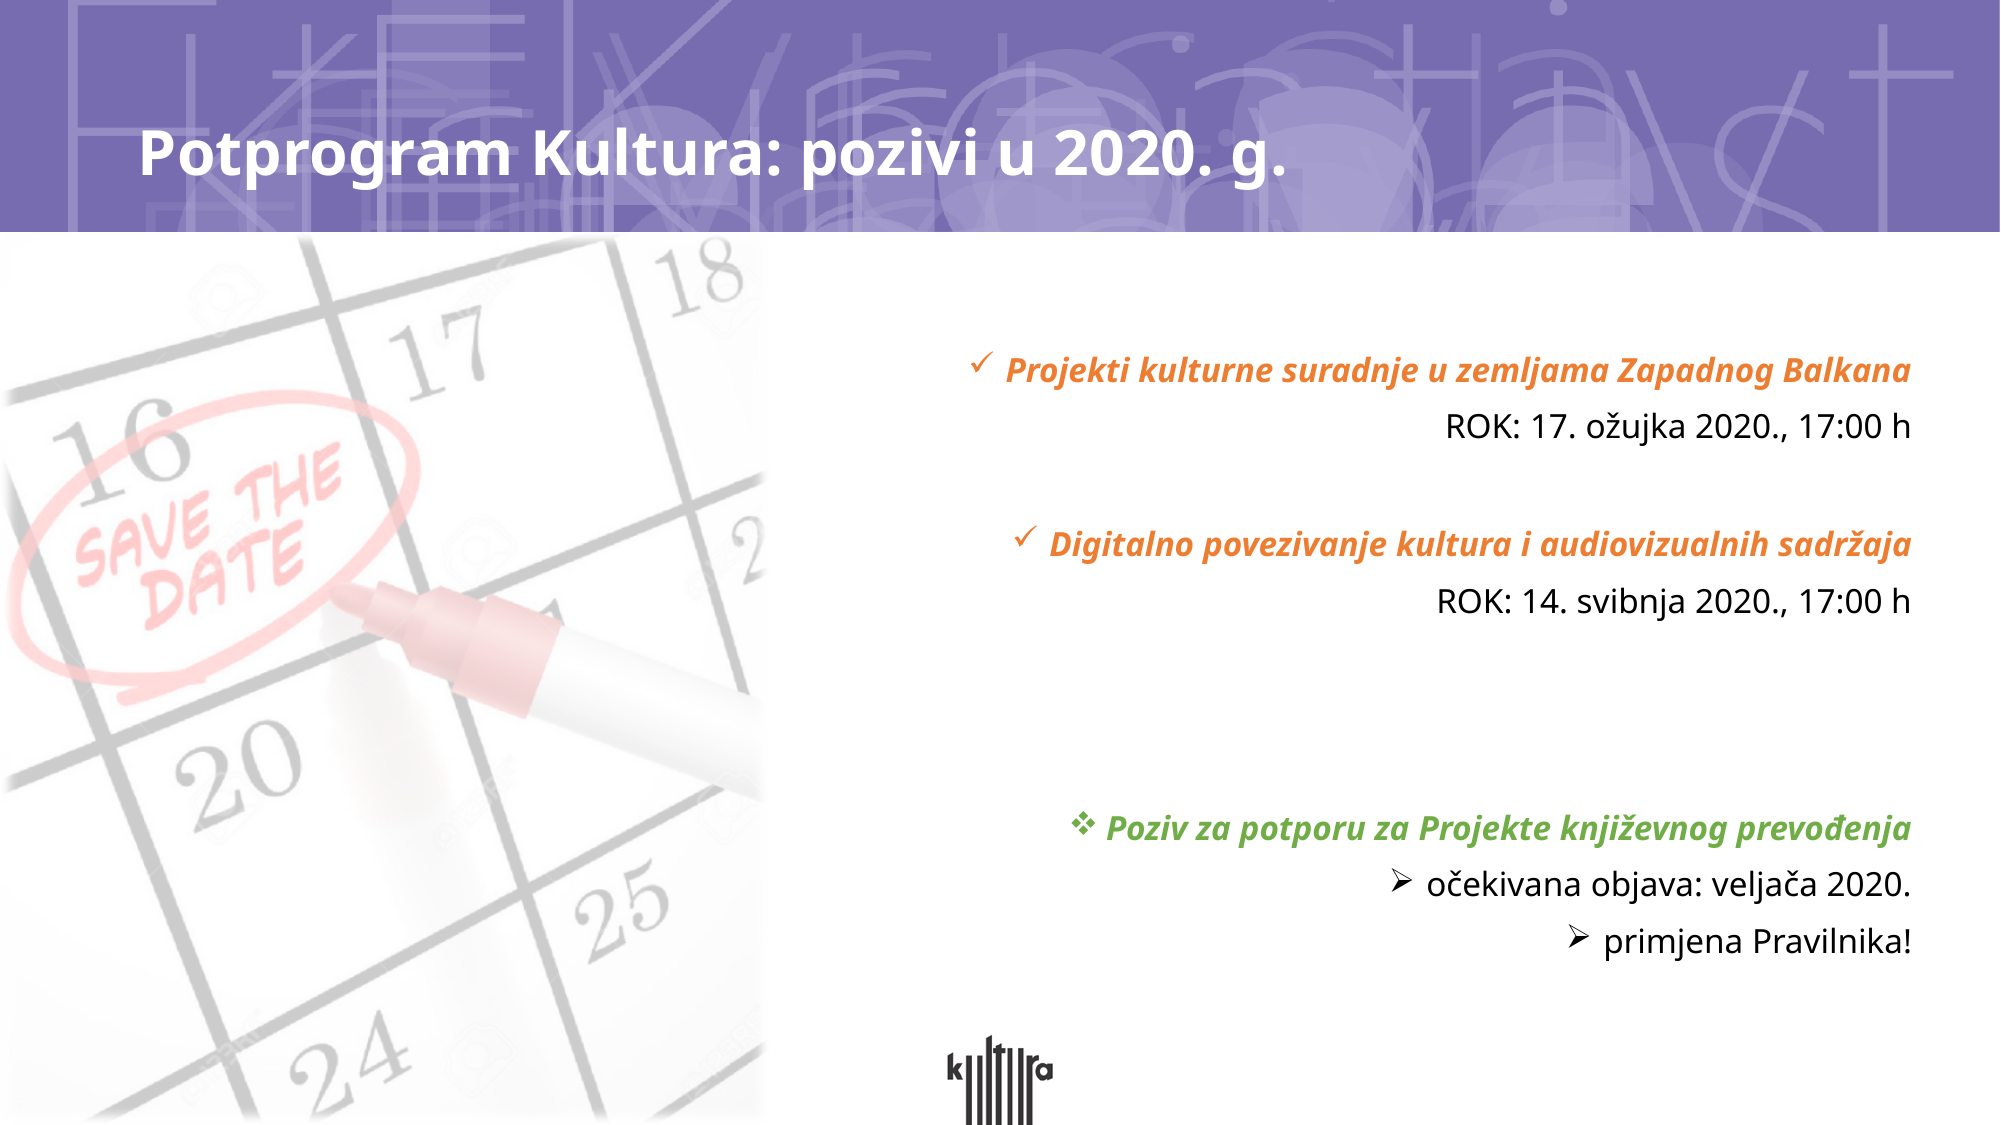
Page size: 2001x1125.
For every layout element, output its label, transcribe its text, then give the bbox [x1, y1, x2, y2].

list Projekti kulturne suradnje u zemljama Zapadnog Balkana ROK: 17. ožujka 2020., 17:00 h Digitalno povezivanje kultura i audiovizualnih sadržaja ROK: 14. svibnja 2020., 17:00 h Poziv za potporu za Projekte književnog prevođenja očekivana objava: veljača 2020. primjena Pravilnika! [774, 345, 1928, 972]
picture [945, 1026, 1055, 1125]
picture [0, 0, 2000, 1125]
